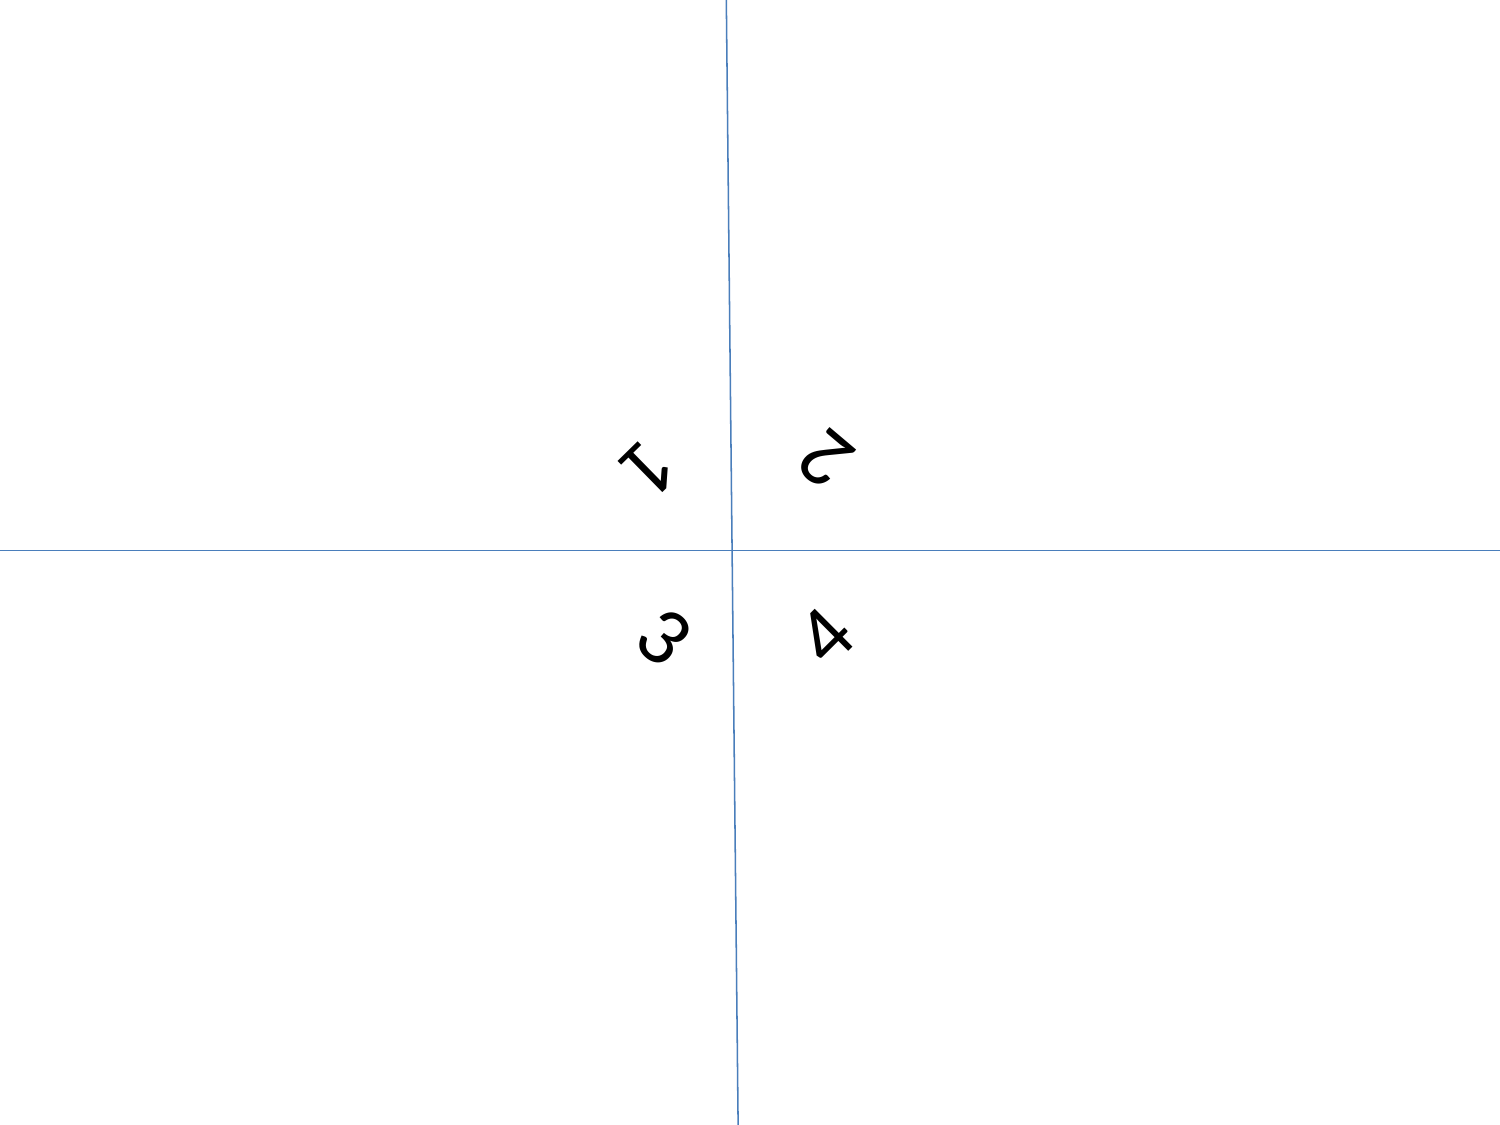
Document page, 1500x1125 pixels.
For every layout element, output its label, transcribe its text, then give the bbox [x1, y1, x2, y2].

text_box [726, 558, 739, 1125]
text_box 3 [604, 565, 720, 699]
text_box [726, 0, 739, 549]
text_box 1 [587, 407, 720, 540]
text_box 2 [757, 397, 886, 532]
text_box 4 [755, 566, 888, 699]
